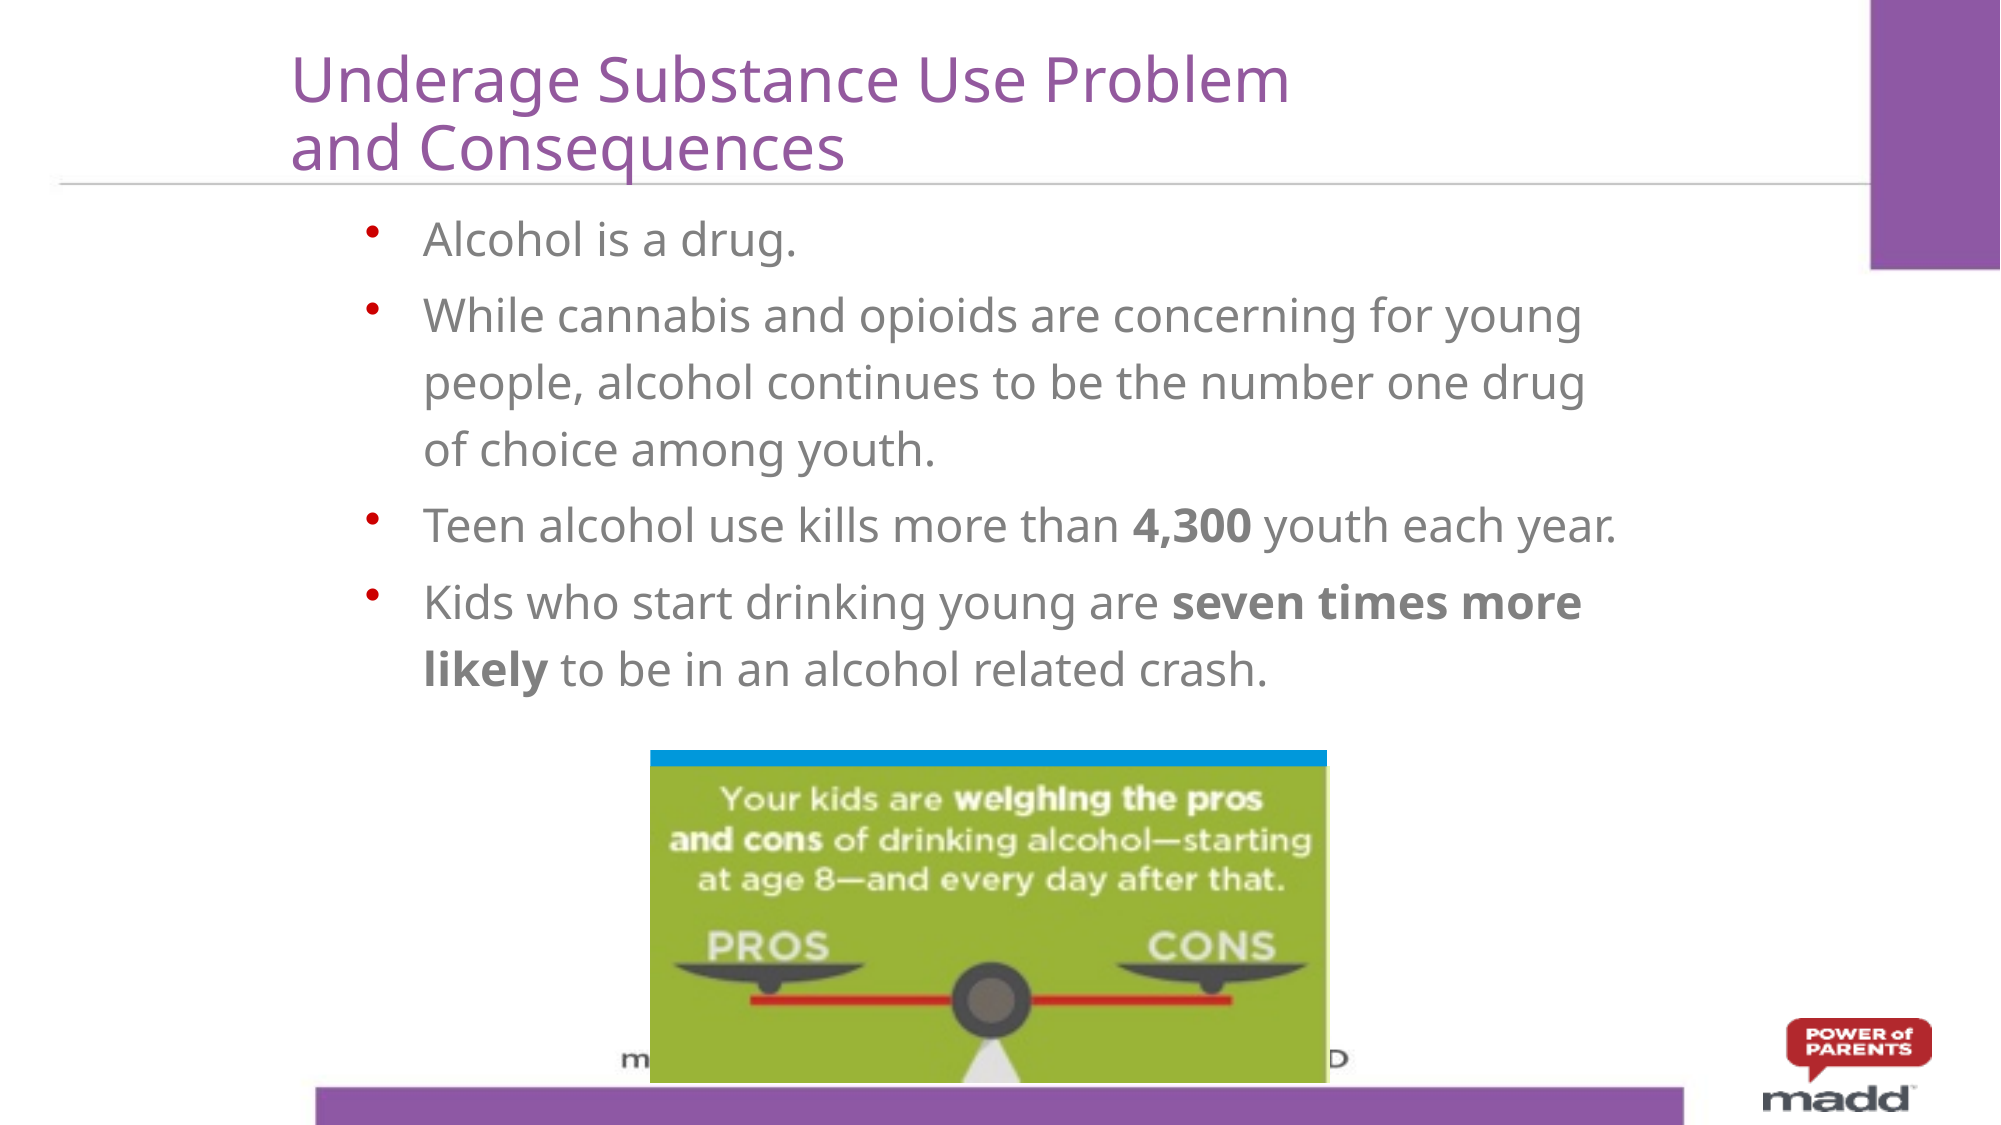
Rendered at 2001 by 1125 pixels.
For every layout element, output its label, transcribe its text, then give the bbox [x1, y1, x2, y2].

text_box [649, 749, 1330, 1083]
text_box Alcohol is a drug. While cannabis and opioids are concerning for young people, alcohol continues to be the number one drug of choice among youth. Teen alcohol use kills more than 4,300 youth each year. Kids who start drinking young are seven times more likely to be in an alcohol related crash. [350, 191, 1650, 719]
text_box Underage Substance Use Problem and Consequences [275, 41, 1626, 192]
picture [0, 0, 2000, 1125]
